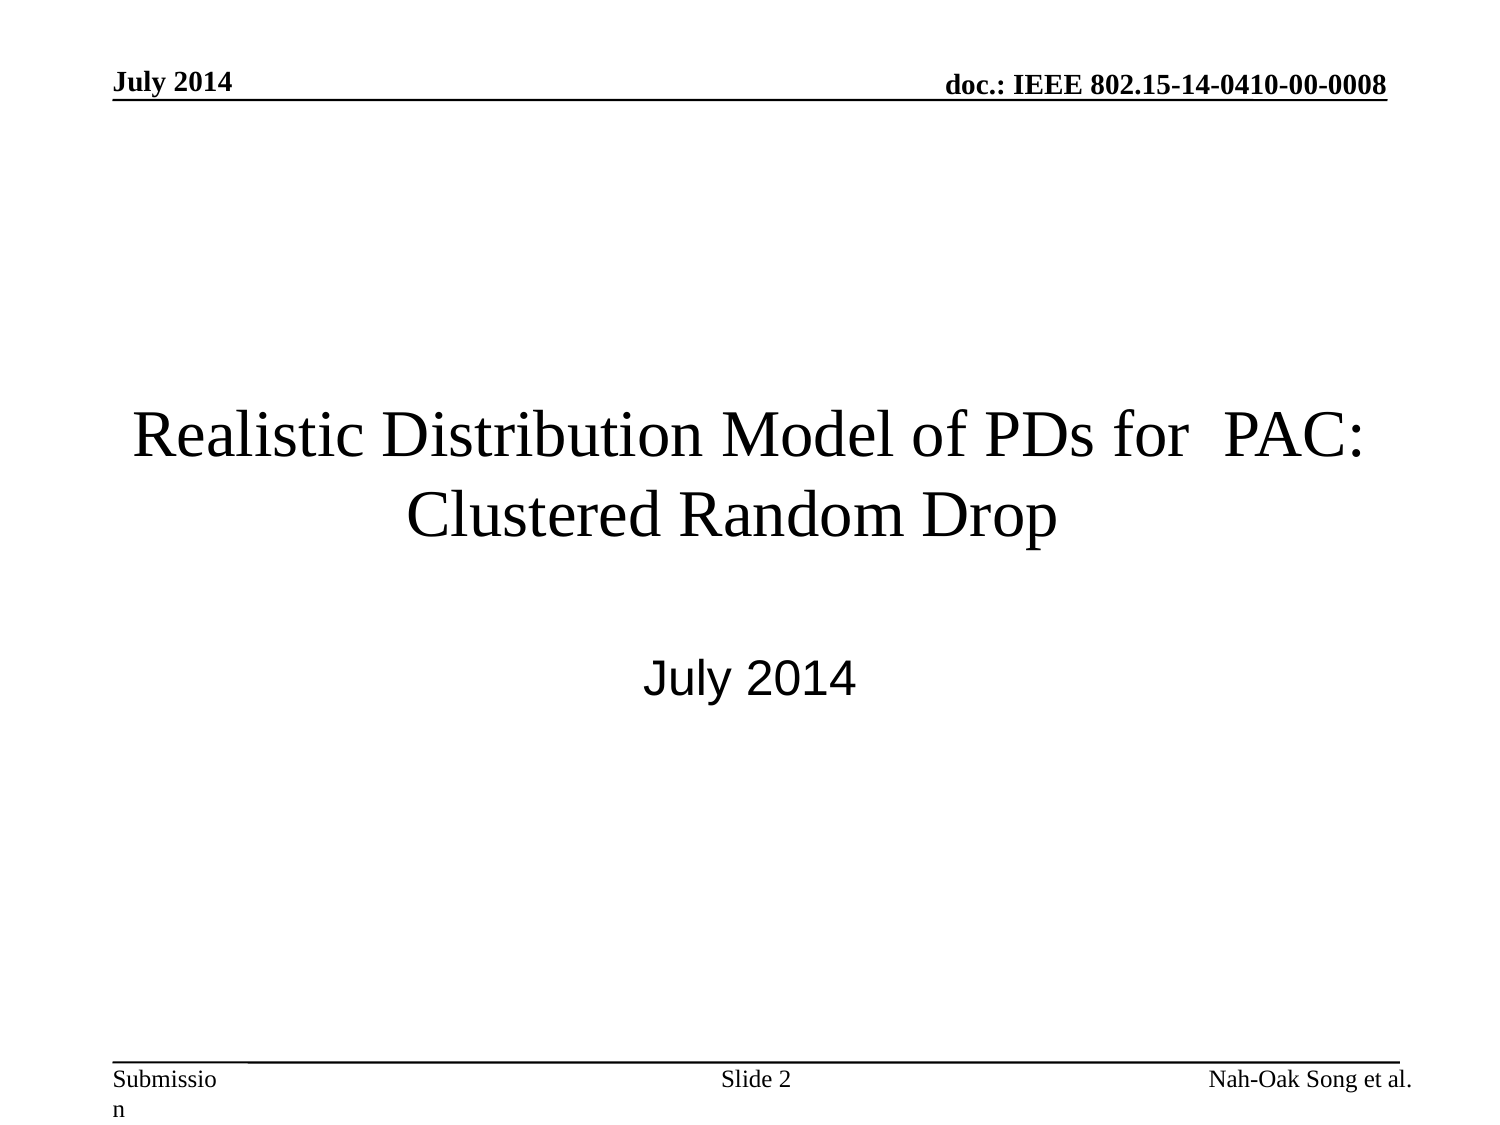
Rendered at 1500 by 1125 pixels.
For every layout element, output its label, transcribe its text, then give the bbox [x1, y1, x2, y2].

title Realistic Distribution Model of PDs for PAC: Clustered Random Drop [112, 349, 1388, 591]
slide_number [112, 62, 375, 98]
footer Nah-Oak Song et al. [900, 1062, 1413, 1093]
subtitle July 2014 [225, 637, 1275, 925]
slide_number Slide 2 [712, 1062, 800, 1093]
